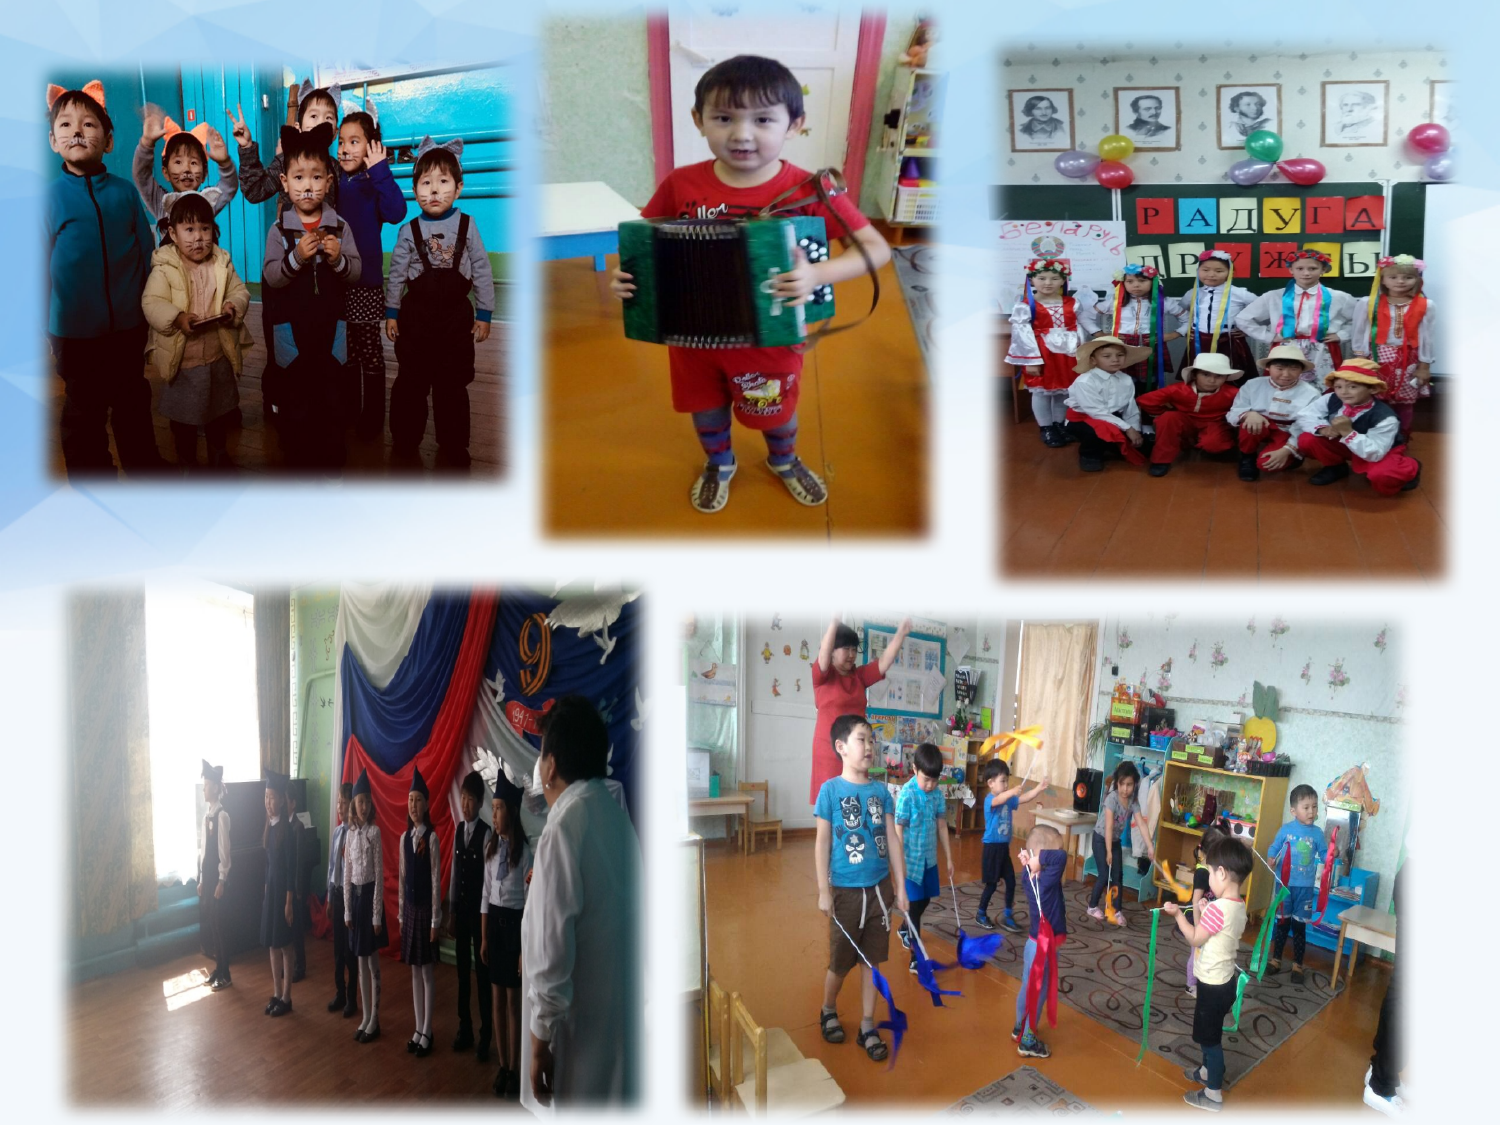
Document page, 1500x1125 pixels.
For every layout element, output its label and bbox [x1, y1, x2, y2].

list [671, 604, 1417, 1125]
picture [0, 0, 1500, 1125]
